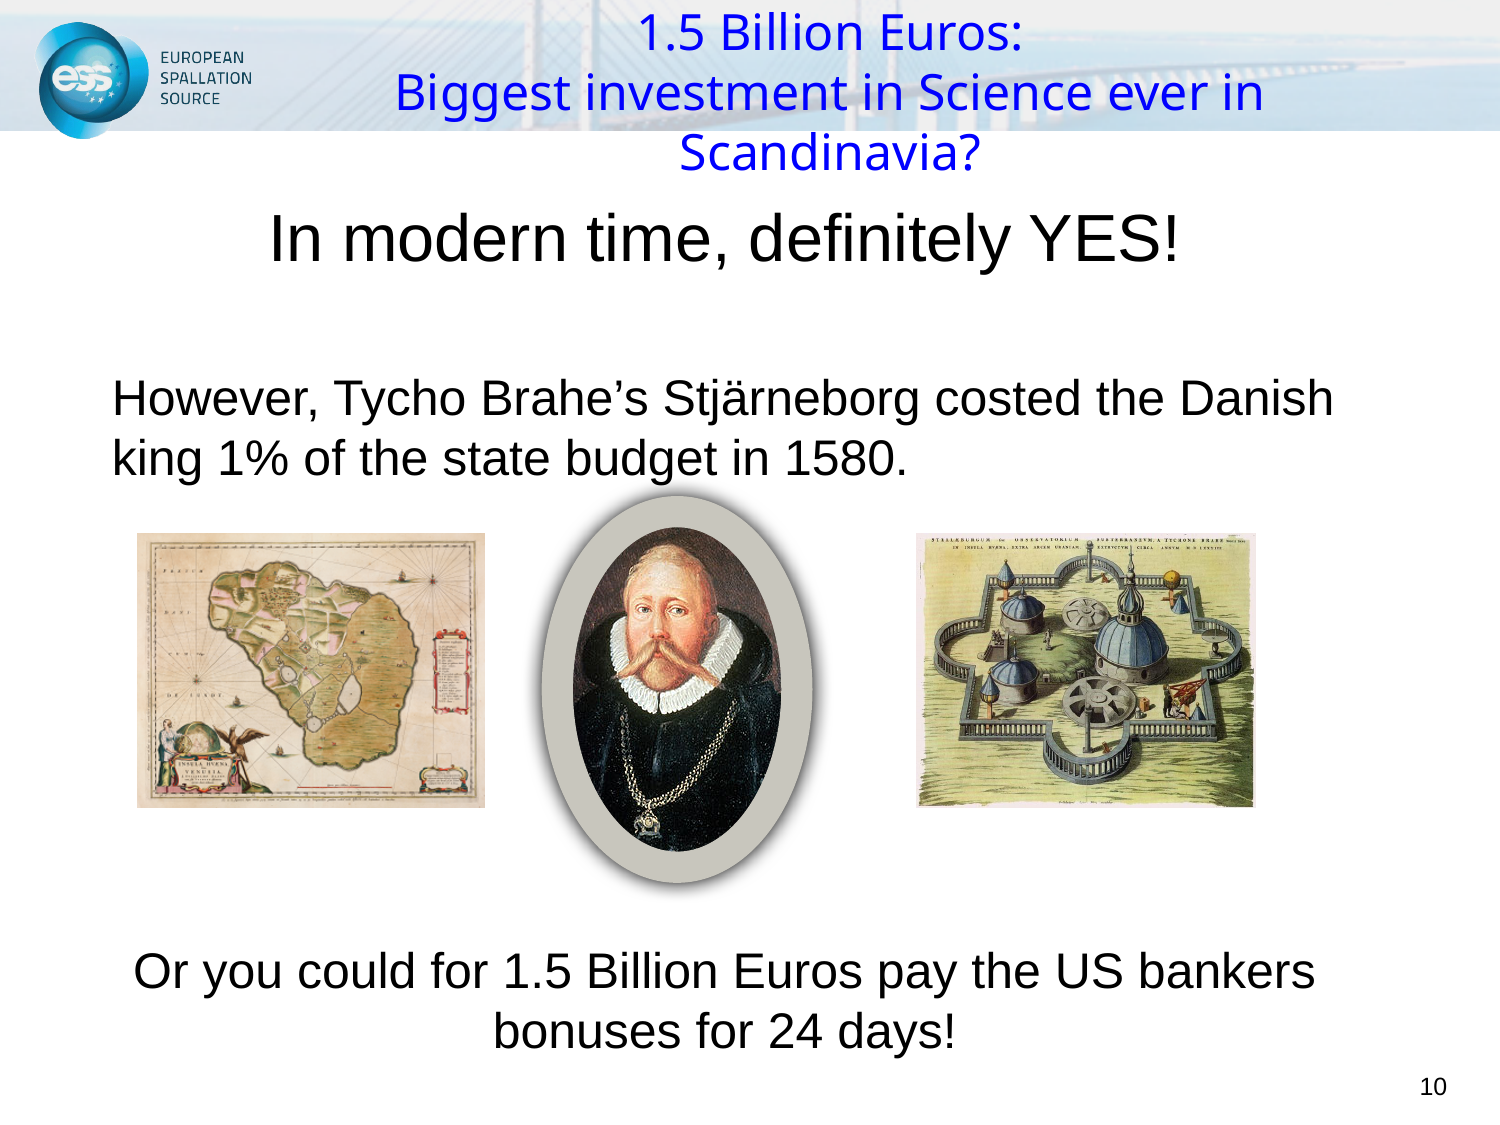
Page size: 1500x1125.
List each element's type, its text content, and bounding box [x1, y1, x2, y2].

text_box Or you could for 1.5 Billion Euros pay the US bankers bonuses for 24 days! [62, 861, 1388, 1035]
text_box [96, 358, 1423, 868]
picture [0, 0, 1500, 139]
slide_number 10 [1362, 1062, 1463, 1101]
text_box 1.5 Billion Euros: Biggest investment in Science ever in Scandinavia? [262, 0, 1399, 93]
text_box In modern time, definitely YES! [62, 187, 1388, 297]
